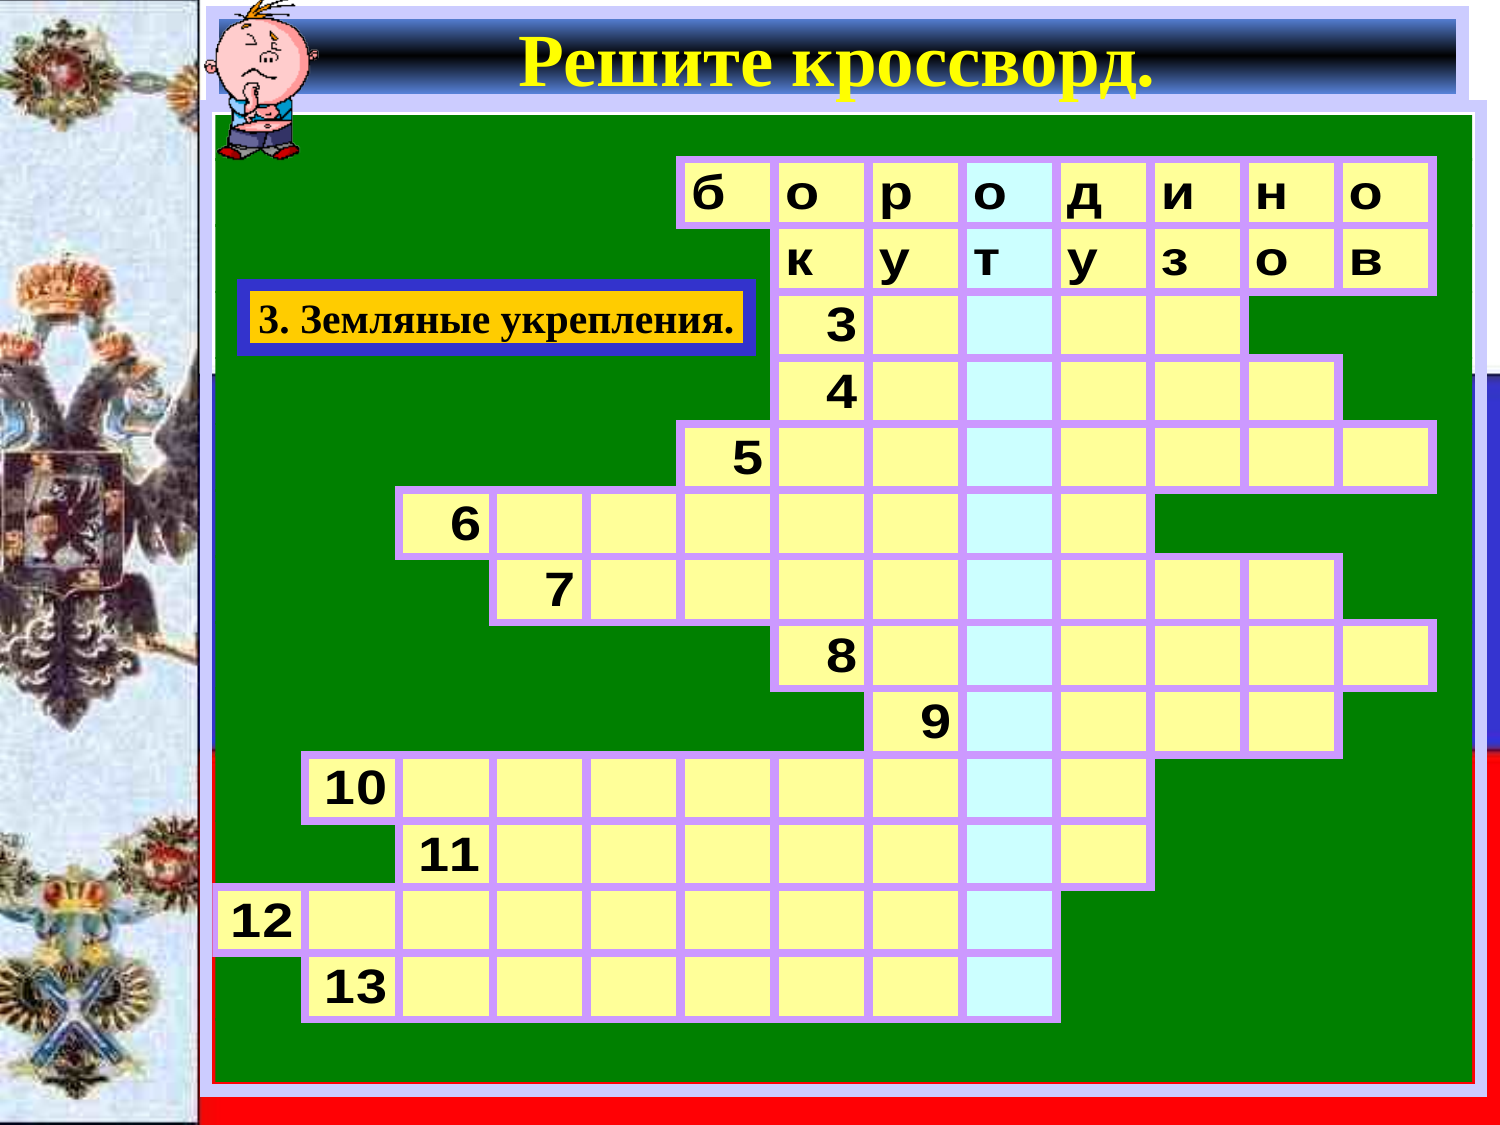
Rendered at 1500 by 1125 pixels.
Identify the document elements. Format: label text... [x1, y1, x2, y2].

title Решите кроссворд. [348, 12, 1463, 101]
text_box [212, 112, 1476, 1085]
picture [0, 0, 1500, 1125]
